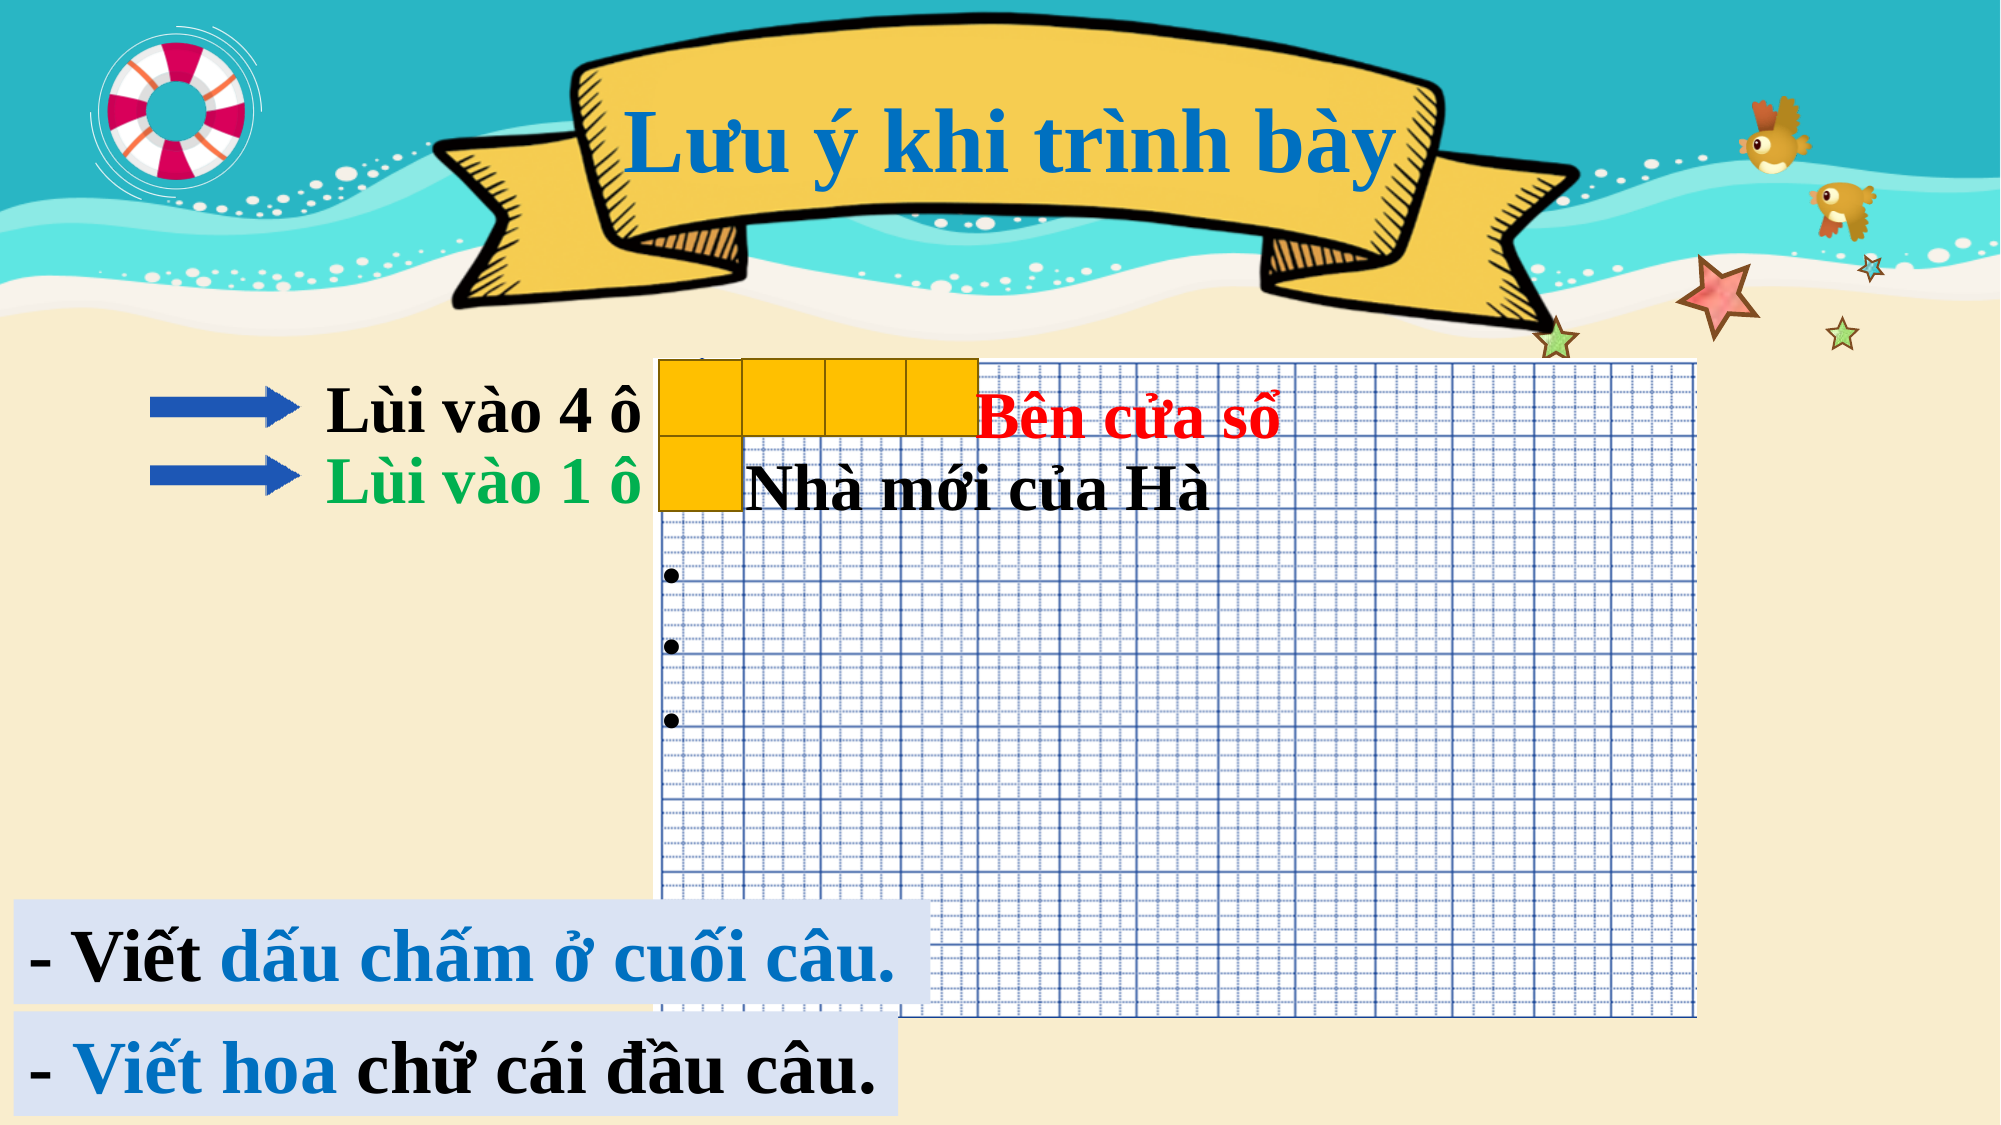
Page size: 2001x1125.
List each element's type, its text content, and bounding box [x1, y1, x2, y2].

text_box [1824, 315, 1861, 351]
text_box . [645, 483, 653, 609]
picture [0, 0, 2001, 1125]
text_box - Viết dấu chấm ở cuối câu. [13, 899, 653, 1005]
text_box [1856, 254, 1886, 284]
text_box . [645, 609, 653, 628]
text_box Lùi vào 4 ô [311, 358, 653, 429]
text_box . [645, 628, 653, 754]
text_box - Viết hoa chữ cái đầu câu. [13, 1011, 899, 1116]
text_box Lùi vào 1 ô [311, 429, 653, 525]
text_box [1677, 256, 1758, 339]
